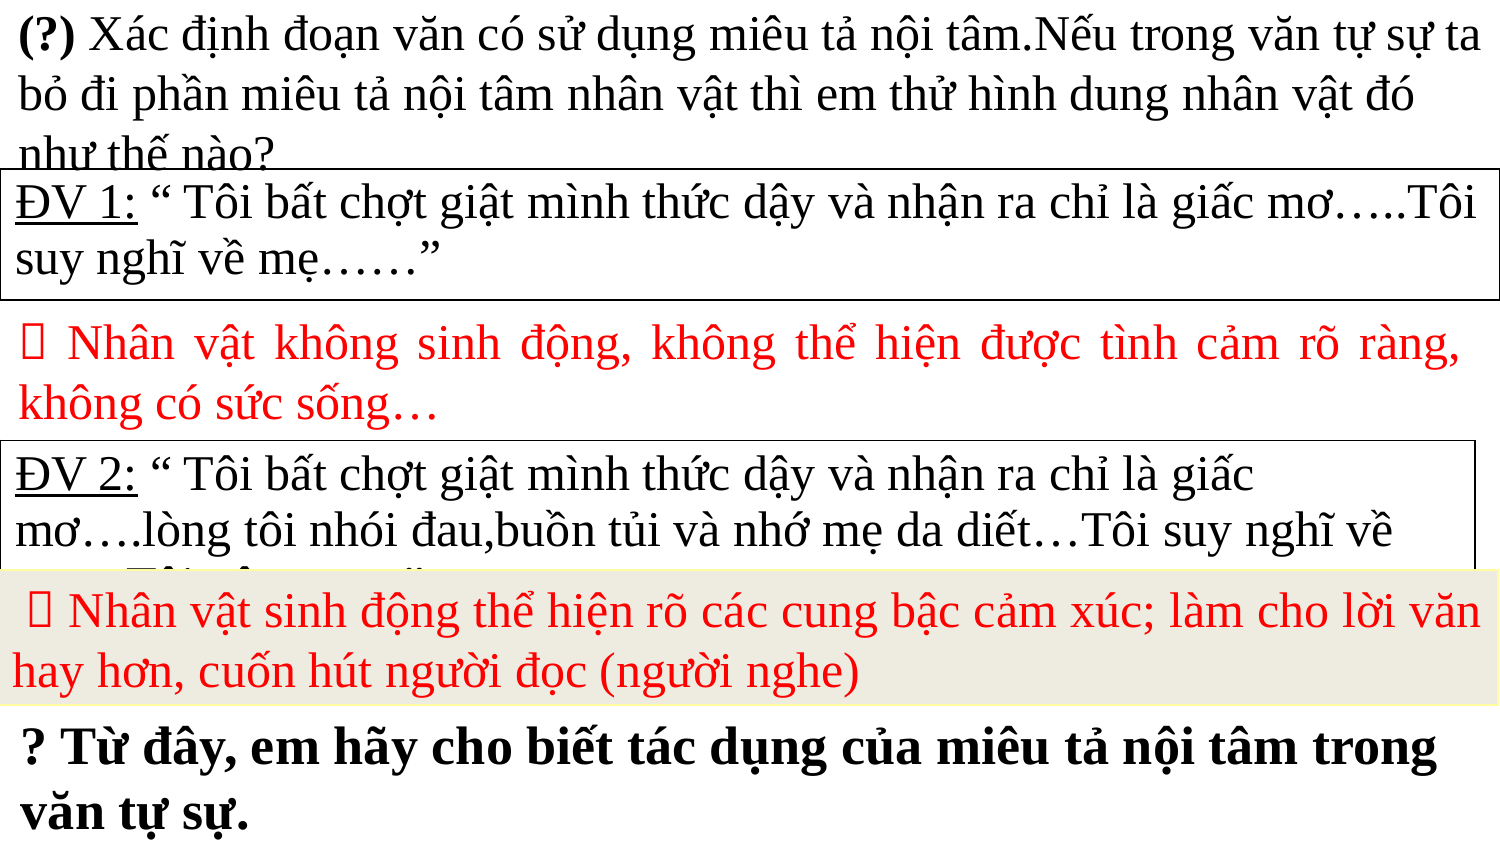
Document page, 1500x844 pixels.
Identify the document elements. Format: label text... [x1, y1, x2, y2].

table_header ĐV 2: “ Tôi bất chợt giật mình thức dậy và nhận ra chỉ là giấc mơ….lòng tôi nhói đau,buồn tủi và nhớ mẹ da diết…Tôi suy nghĩ về mẹ…Tôi yêu mẹ…” [1, 441, 1474, 570]
text_box ? Từ đây, em hãy cho biết tác dụng của miêu tả nội tâm trong văn tự sự. [5, 702, 1500, 844]
text_box  Nhân vật không sinh động, không thể hiện được tình cảm rõ ràng, không có sức sống… [3, 302, 1477, 437]
table_header ĐV 1: “ Tôi bất chợt giật mình thức dậy và nhận ra chỉ là giấc mơ…..Tôi suy nghĩ về mẹ……” [1, 170, 1499, 299]
text_box (?) Xác định đoạn văn có sử dụng miêu tả nội tâm.Nếu trong văn tự sự ta bỏ đi phần miêu tả nội tâm nhân vật thì em thử hình dung nhân vật đó như thế nào? [3, 0, 1500, 168]
text_box  Nhân vật sinh động thể hiện rõ các cung bậc cảm xúc; làm cho lời văn hay hơn, cuốn hút người đọc (người nghe) [0, 570, 1498, 705]
